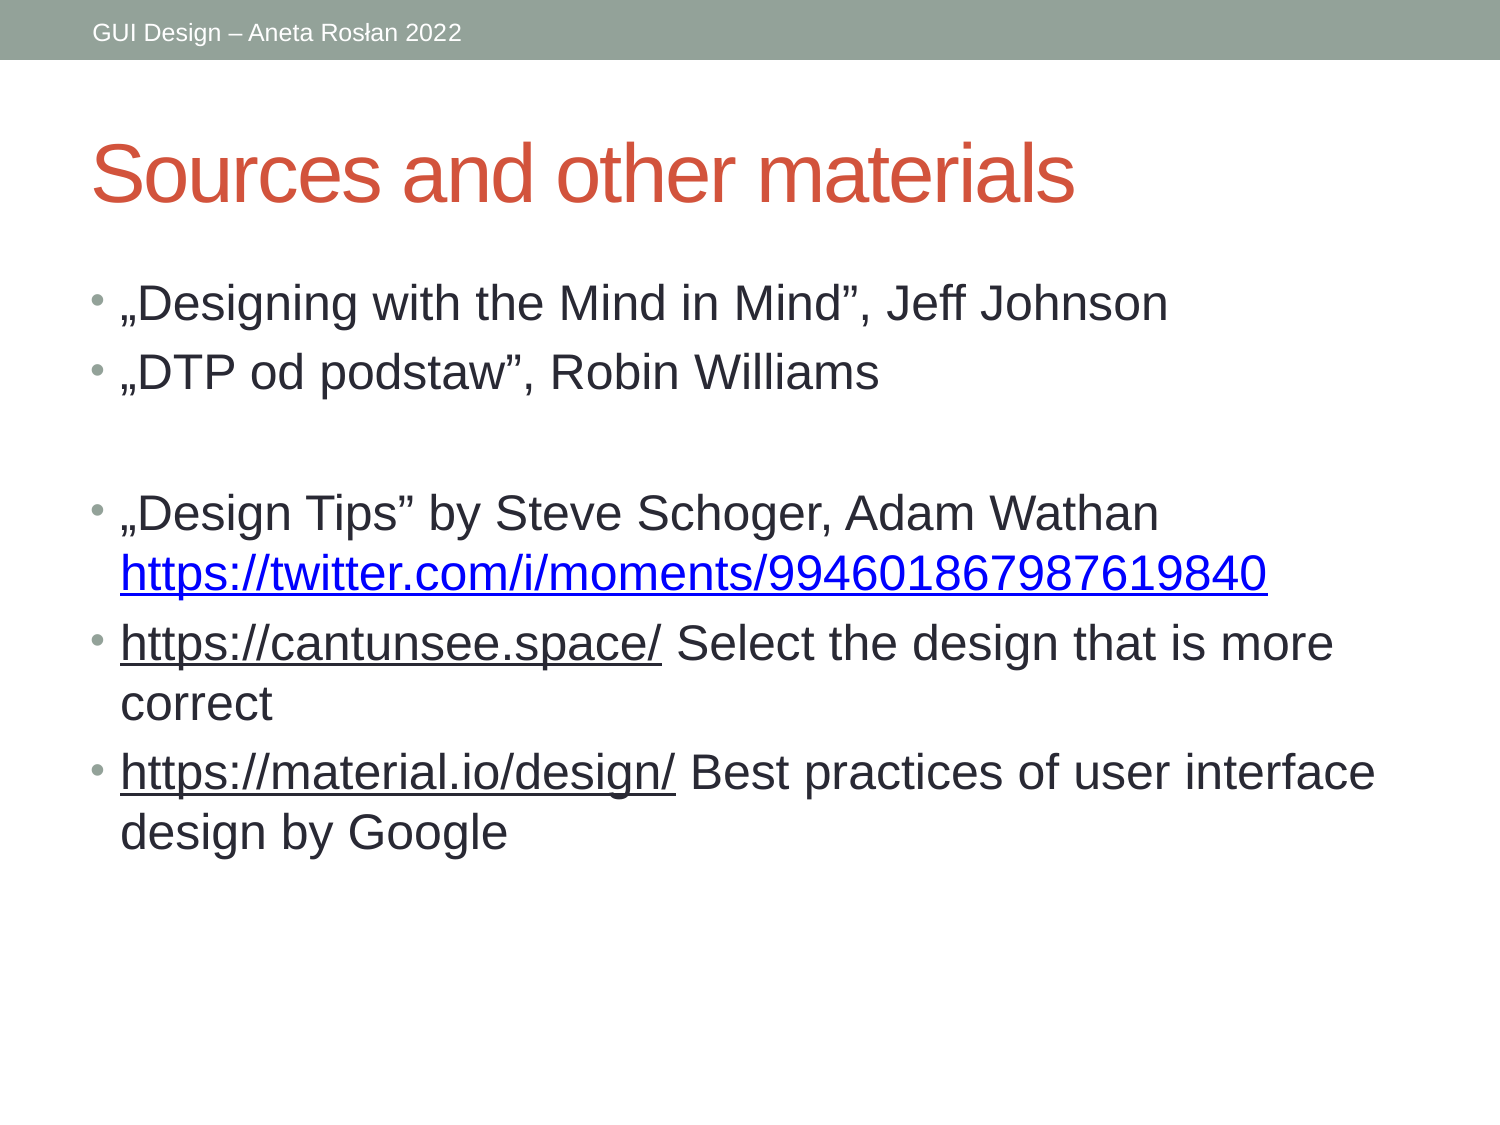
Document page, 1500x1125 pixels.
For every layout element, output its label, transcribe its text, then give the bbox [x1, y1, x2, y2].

list „Designing with the Mind in Mind”, Jeff Johnson „DTP od podstaw”, Robin Williams „Design Tips” by Steve Schoger, Adam Wathan https://twitter.com/i/moments/994601867987619840 https://cantunsee.space/ Select the design that is more correct https://material.io/design/ Best practices of user interface design by Google [75, 262, 1425, 1063]
title Sources and other materials [75, 87, 1425, 250]
